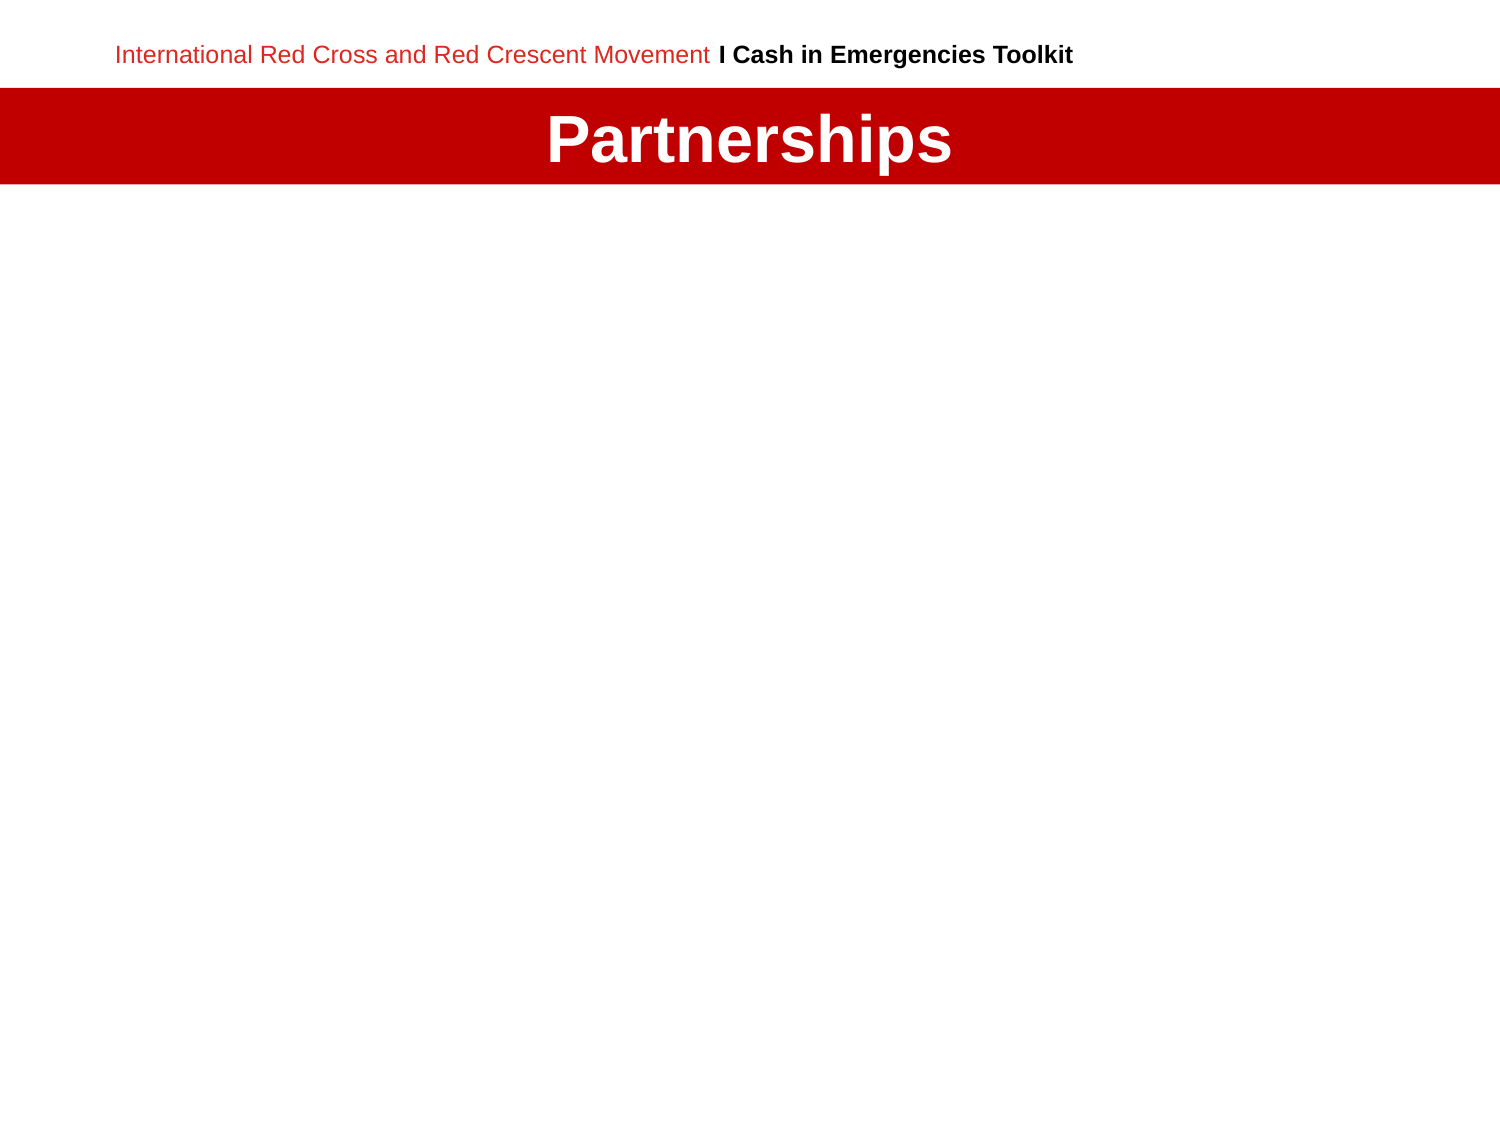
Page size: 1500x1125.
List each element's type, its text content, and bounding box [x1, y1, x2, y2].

title Partnerships [0, 87, 1500, 185]
